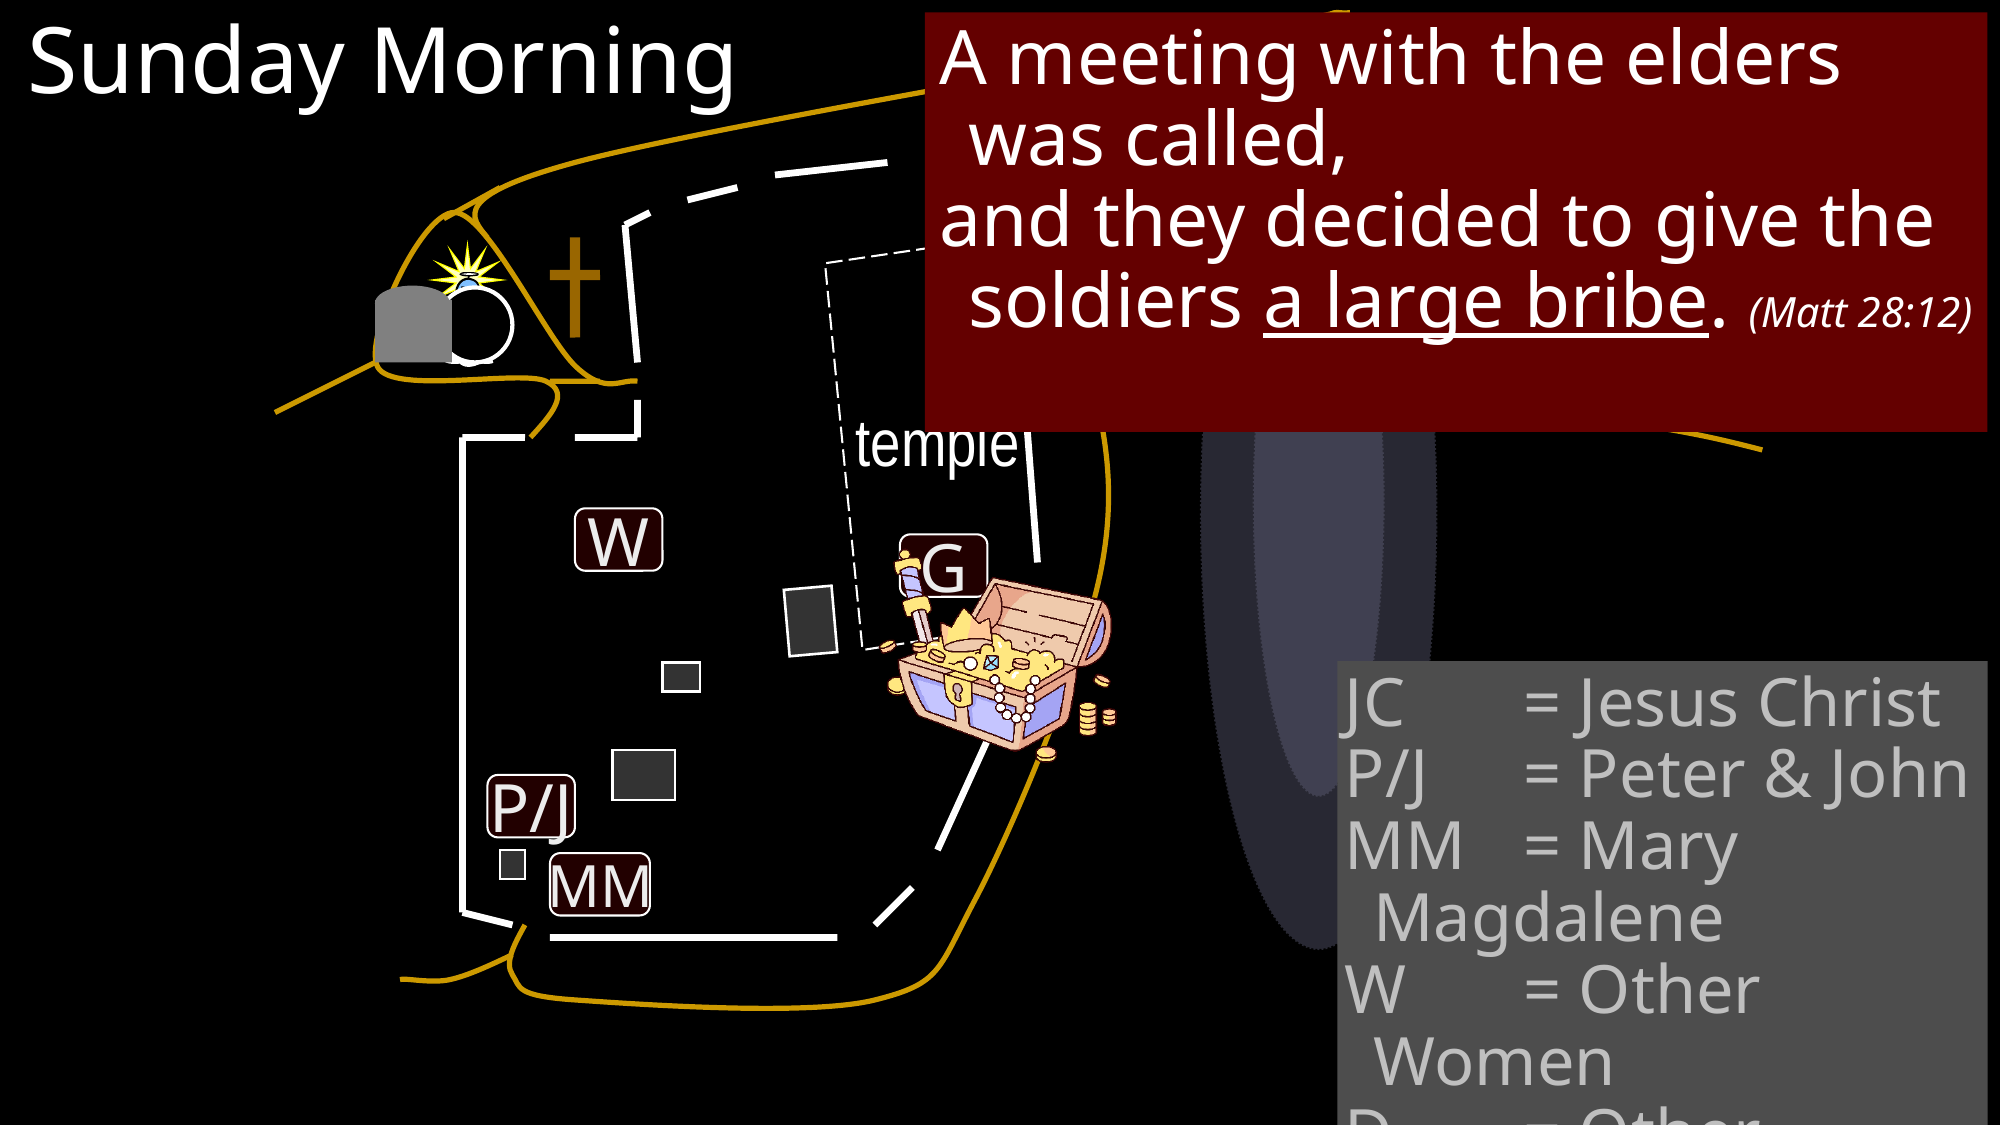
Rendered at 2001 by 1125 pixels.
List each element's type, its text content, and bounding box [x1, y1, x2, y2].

text_box Sunday Morning [12, 0, 1088, 120]
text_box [549, 237, 601, 338]
text_box A meeting with the elders was called, and they decided to give the soldiers a large bribe. (Matt 28:12) [1766, 12, 1988, 432]
picture [878, 548, 1117, 763]
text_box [374, 285, 533, 404]
text_box JC = Jesus Christ P/J = Peter & John MM = Mary Magdalene W = Other Women D = Other Disciples G = Guards [1337, 661, 1988, 1125]
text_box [274, 5, 1763, 1017]
